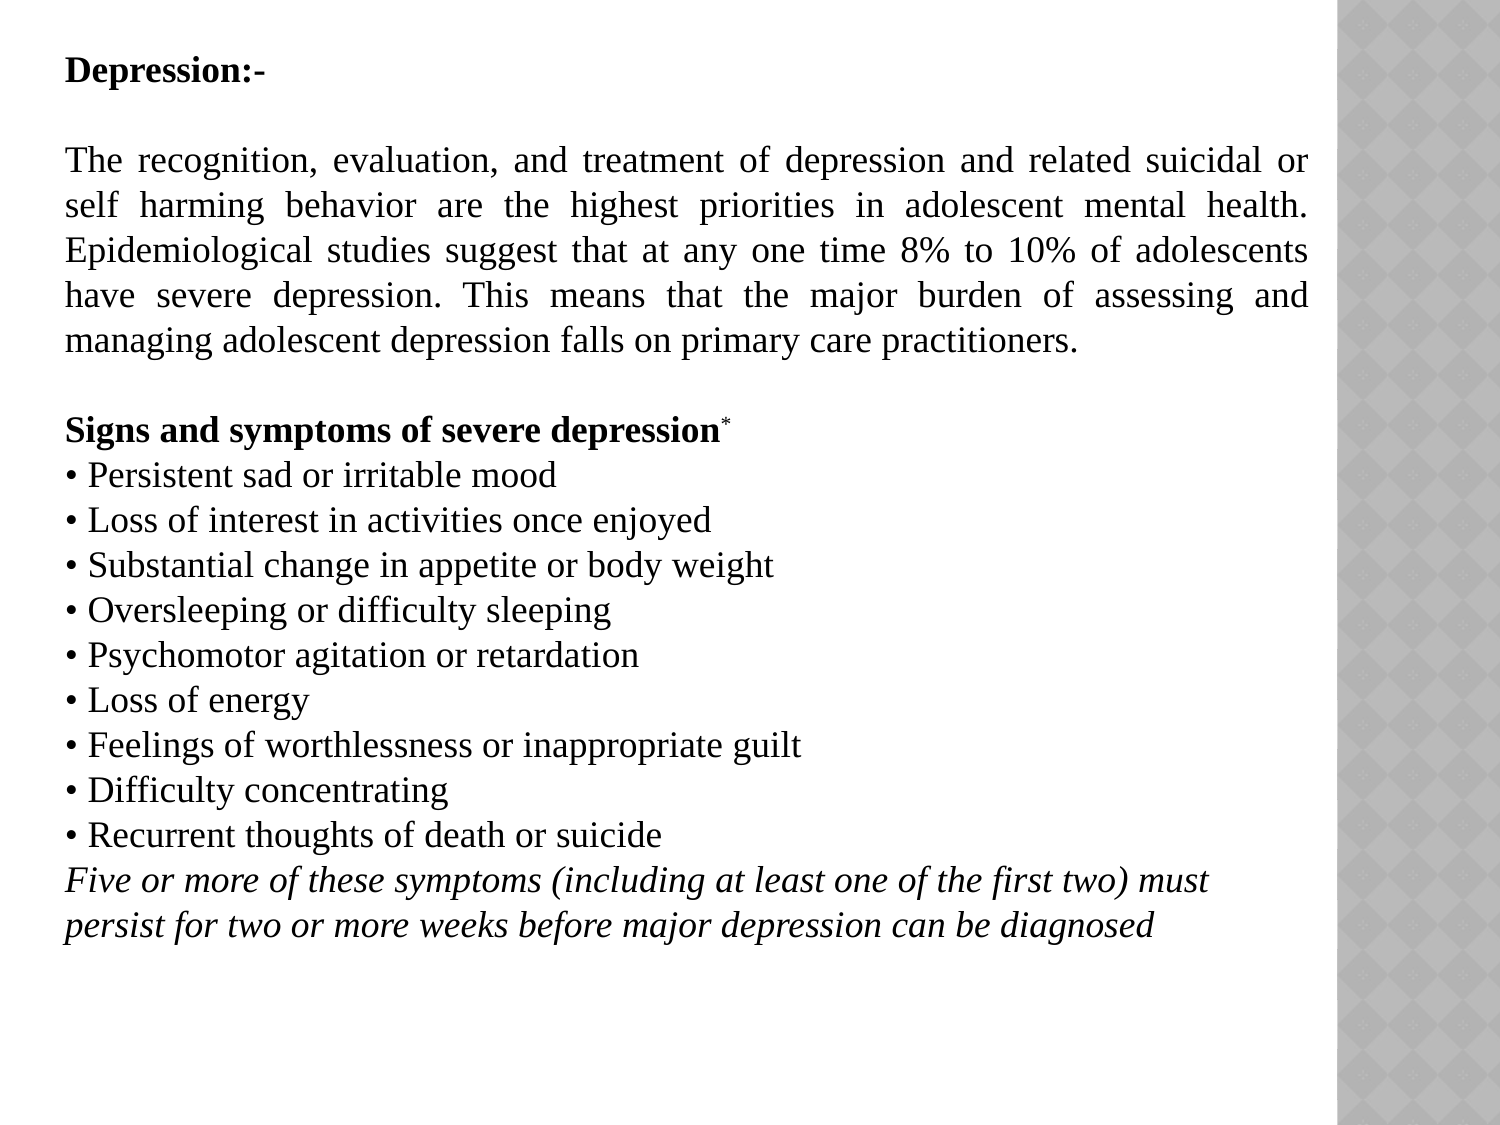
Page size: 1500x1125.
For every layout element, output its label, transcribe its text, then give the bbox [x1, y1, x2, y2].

text_box Depression:- The recognition, evaluation, and treatment of depression and related suicidal or self harming behavior are the highest priorities in adolescent mental health. Epidemiological studies suggest that at any one time 8% to 10% of adolescents have severe depression. This means that the major burden of assessing and managing adolescent depression falls on primary care practitioners. Signs and symptoms of severe depression* • Persistent sad or irritable mood • Loss of interest in activities once enjoyed • Substantial change in appetite or body weight • Oversleeping or difficulty sleeping • Psychomotor agitation or retardation • Loss of energy • Feelings of worthlessness or inappropriate guilt • Difficulty concentrating • Recurrent thoughts of death or suicide Five or more of these symptoms (including at least one of the first two) must persist for two or more weeks before major depression can be diagnosed [49, 37, 1325, 1125]
